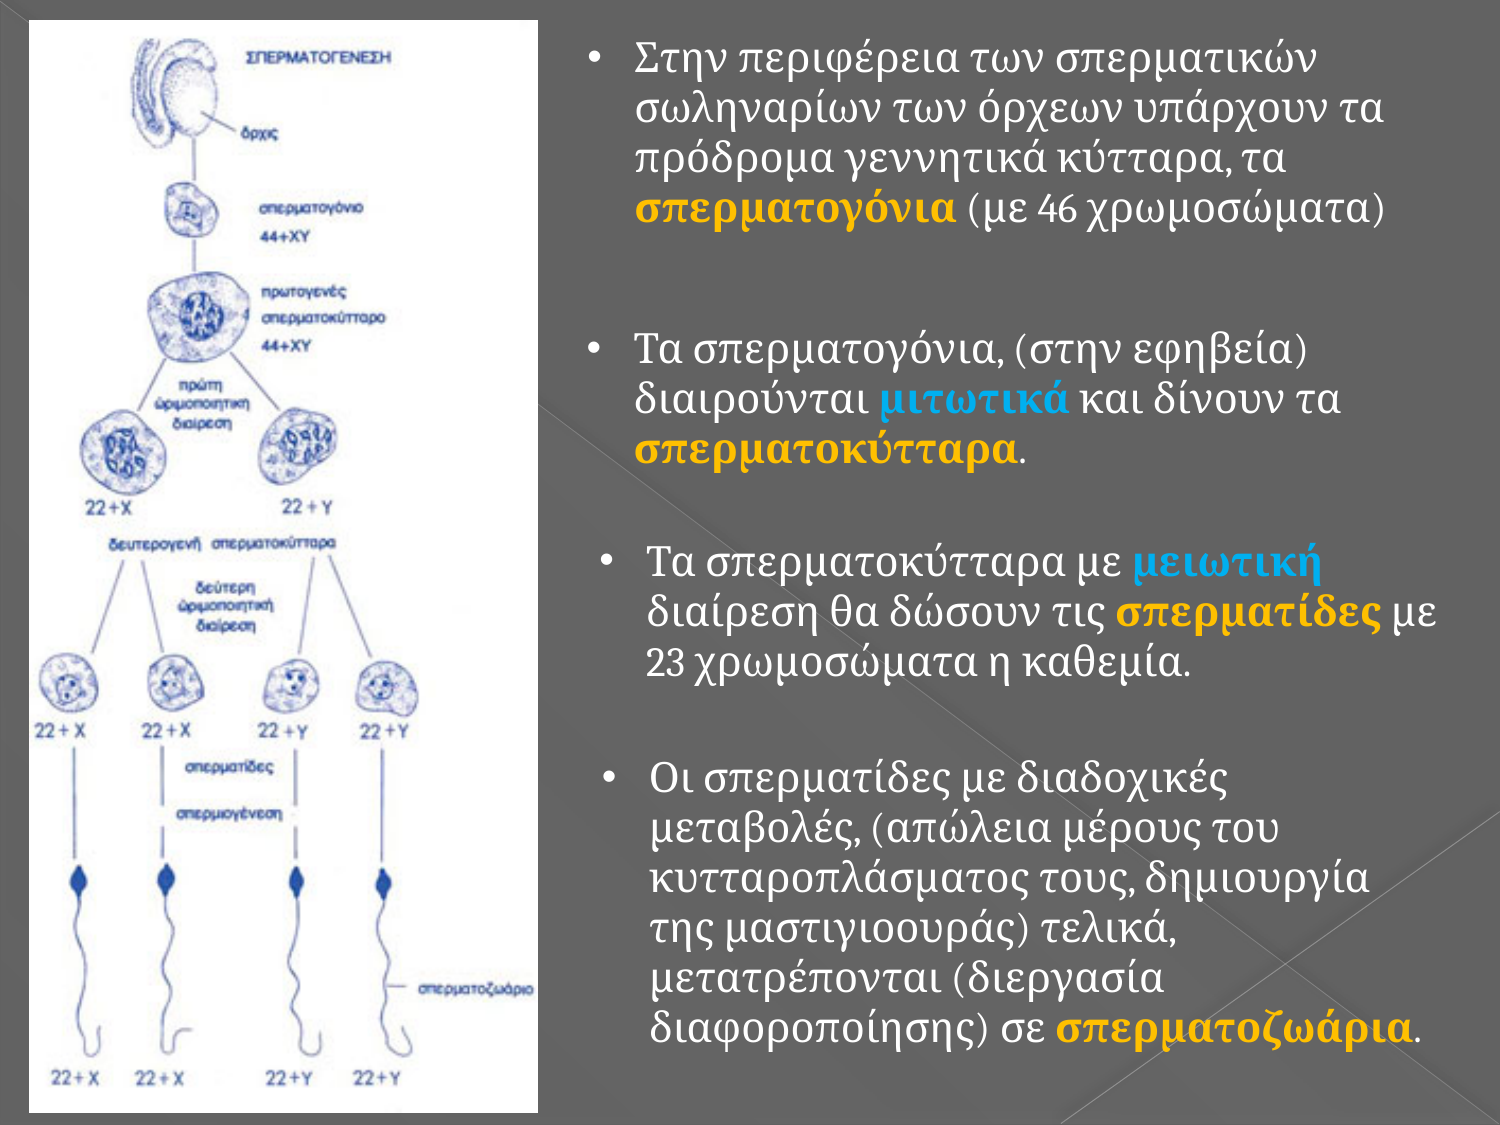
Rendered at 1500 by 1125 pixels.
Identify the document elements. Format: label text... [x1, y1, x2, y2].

picture [29, 20, 538, 1113]
text_box Τα σπερματοκύτταρα με μειωτική διαίρεση θα δώσουν τις σπερματίδες με 23 χρωμοσώματα η καθεμία. [584, 527, 1459, 692]
text_box Στην περιφέρεια των σπερματικών σωληναρίων των όρχεων υπάρχουν τα πρόδρομα γεννητικά κύτταρα, τα σπερματογόνια (με 46 χρωμοσώματα) [572, 23, 1459, 239]
text_box Οι σπερματίδες με διαδοχικές μεταβολές, (απώλεια μέρους του κυτταροπλάσματος τους, δημιουργία της μαστιγιοουράς) τελικά, μετατρέπονται (διεργασία διαφοροποίησης) σε σπερματοζωάρια. [587, 743, 1459, 1059]
text_box Τα σπερματογόνια, (στην εφηβεία) διαιρούνται μιτωτικά και δίνουν τα σπερματοκύτταρα. [571, 314, 1459, 480]
